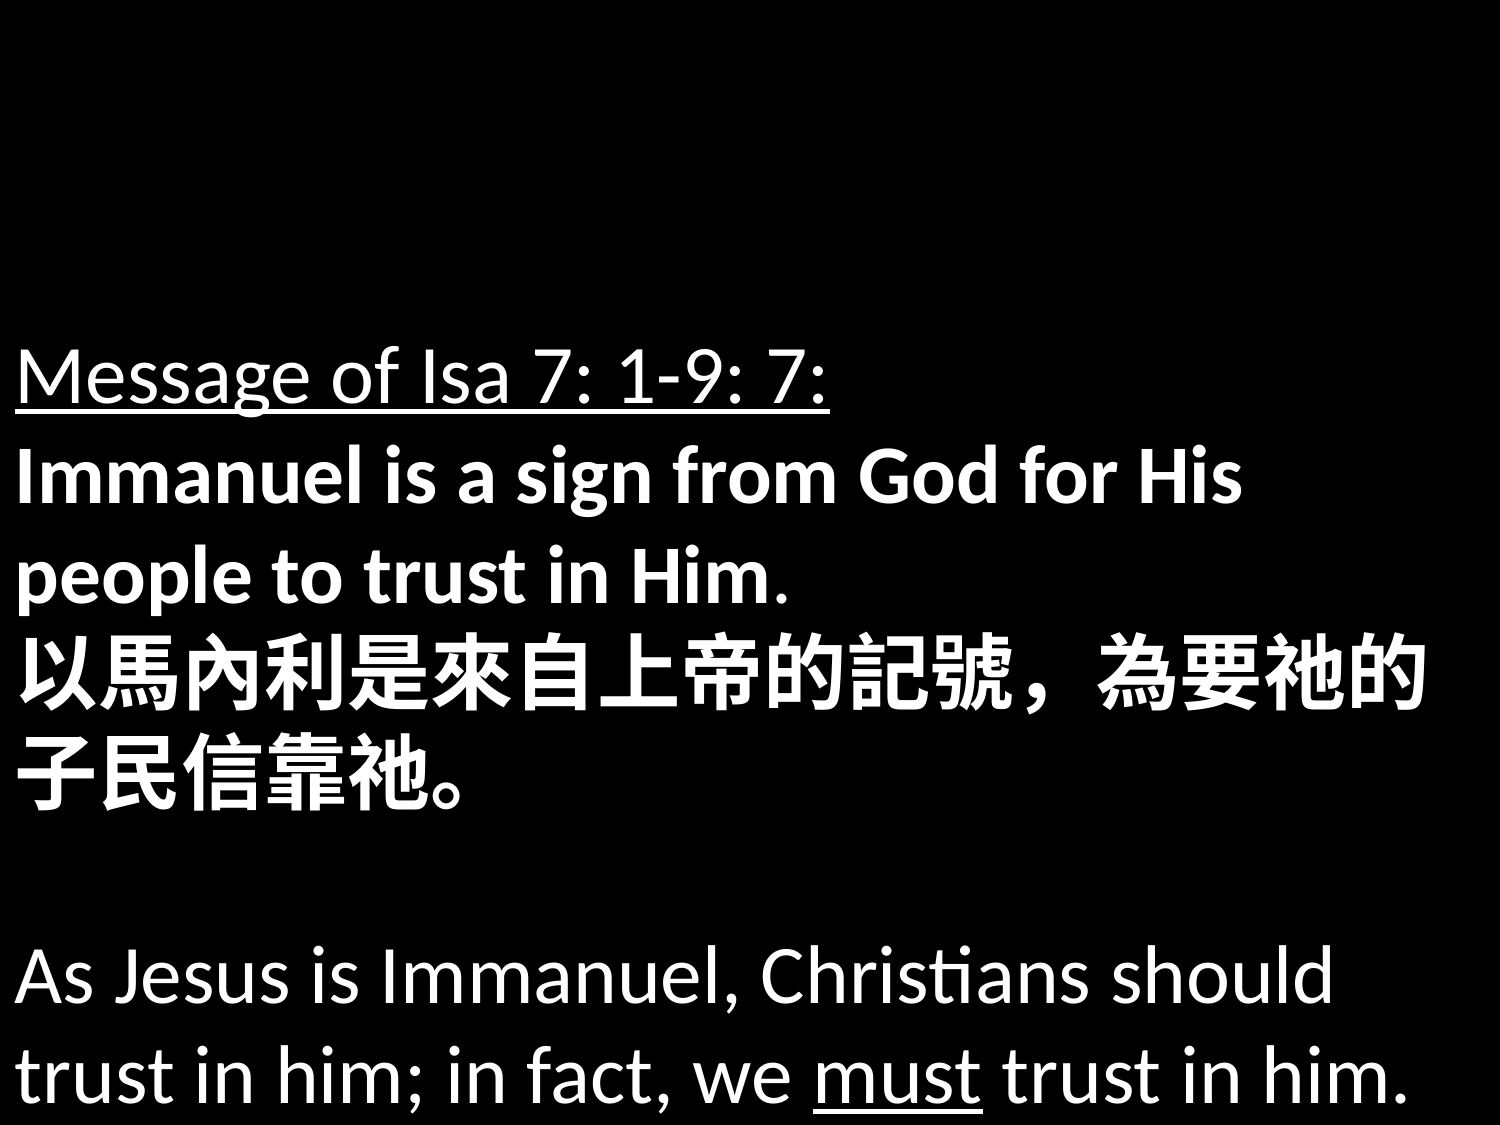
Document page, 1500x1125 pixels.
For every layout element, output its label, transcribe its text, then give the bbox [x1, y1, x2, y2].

text_box Message of Isa 7: 1-9: 7: Immanuel is a sign from God for His people to trust in Him. 以馬內利是來自上帝的記號，為要祂的子民信靠祂。 As Jesus is Immanuel, Christians should trust in him; in fact, we must trust in him. [0, 312, 1500, 1125]
